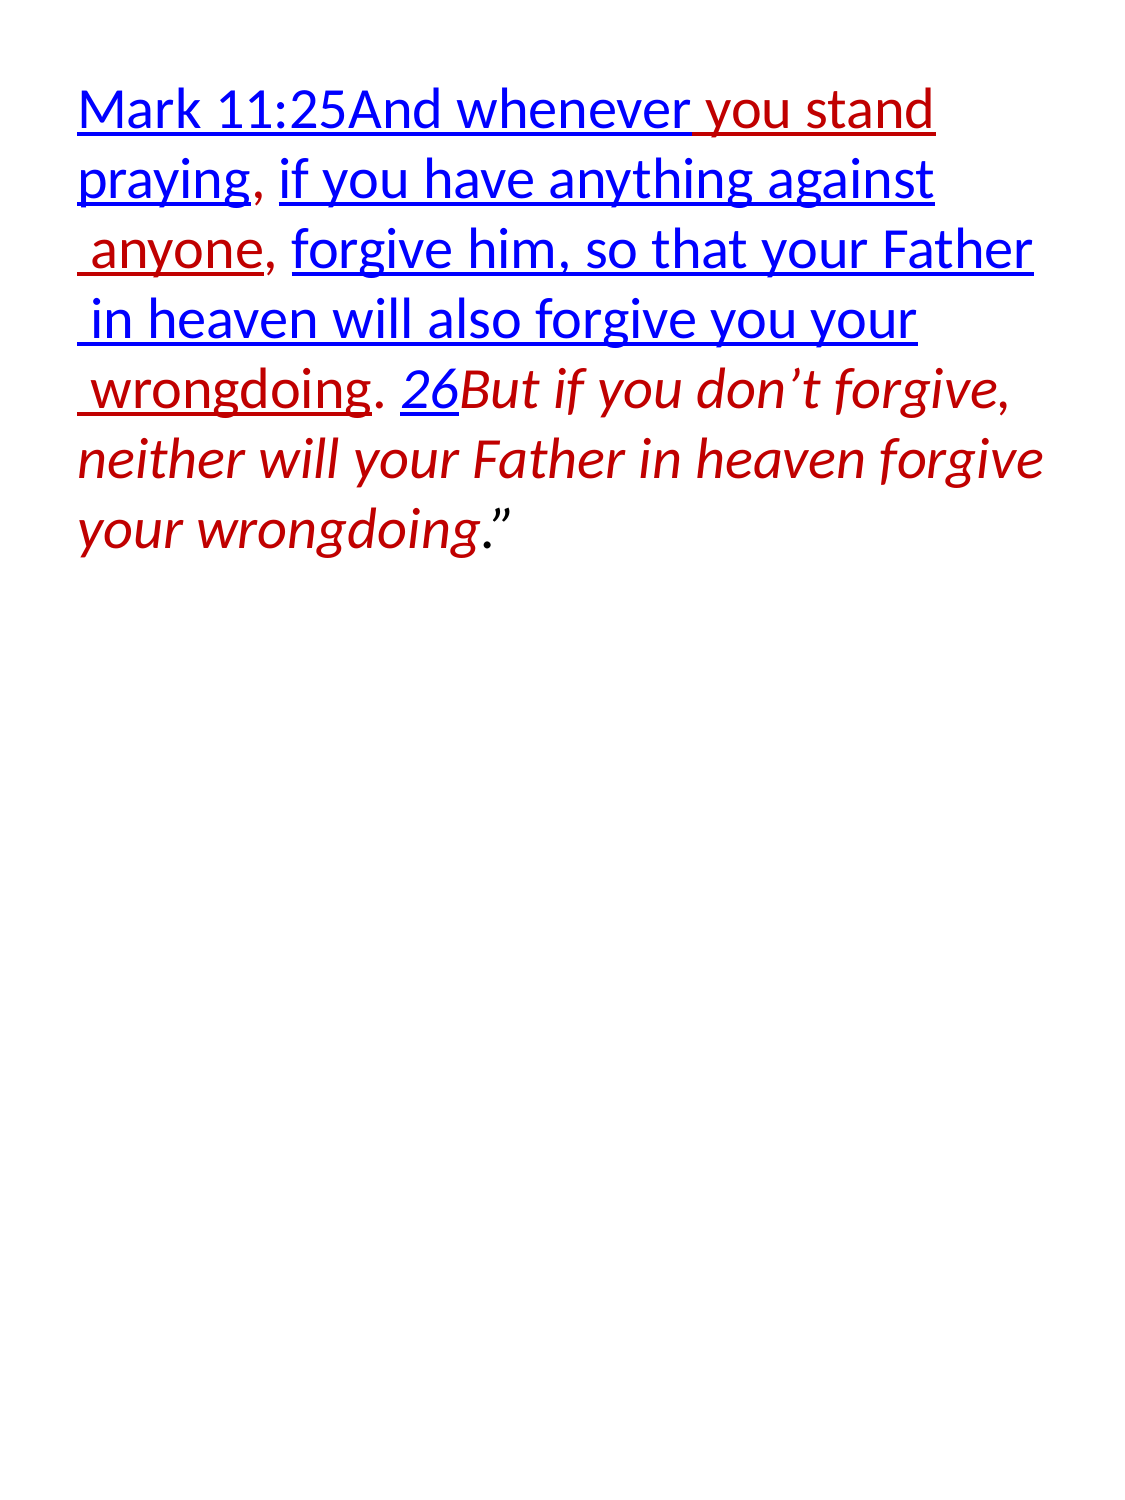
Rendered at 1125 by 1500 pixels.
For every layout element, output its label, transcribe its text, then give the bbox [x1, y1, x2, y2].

text_box Mark 11:25And whenever you stand praying, if you have anything against anyone, forgive him, so that your Father in heaven will also forgive you your wrongdoing. 26But if you don’t forgive, neither will your Father in heaven forgive your wrongdoing.” [62, 62, 1075, 568]
